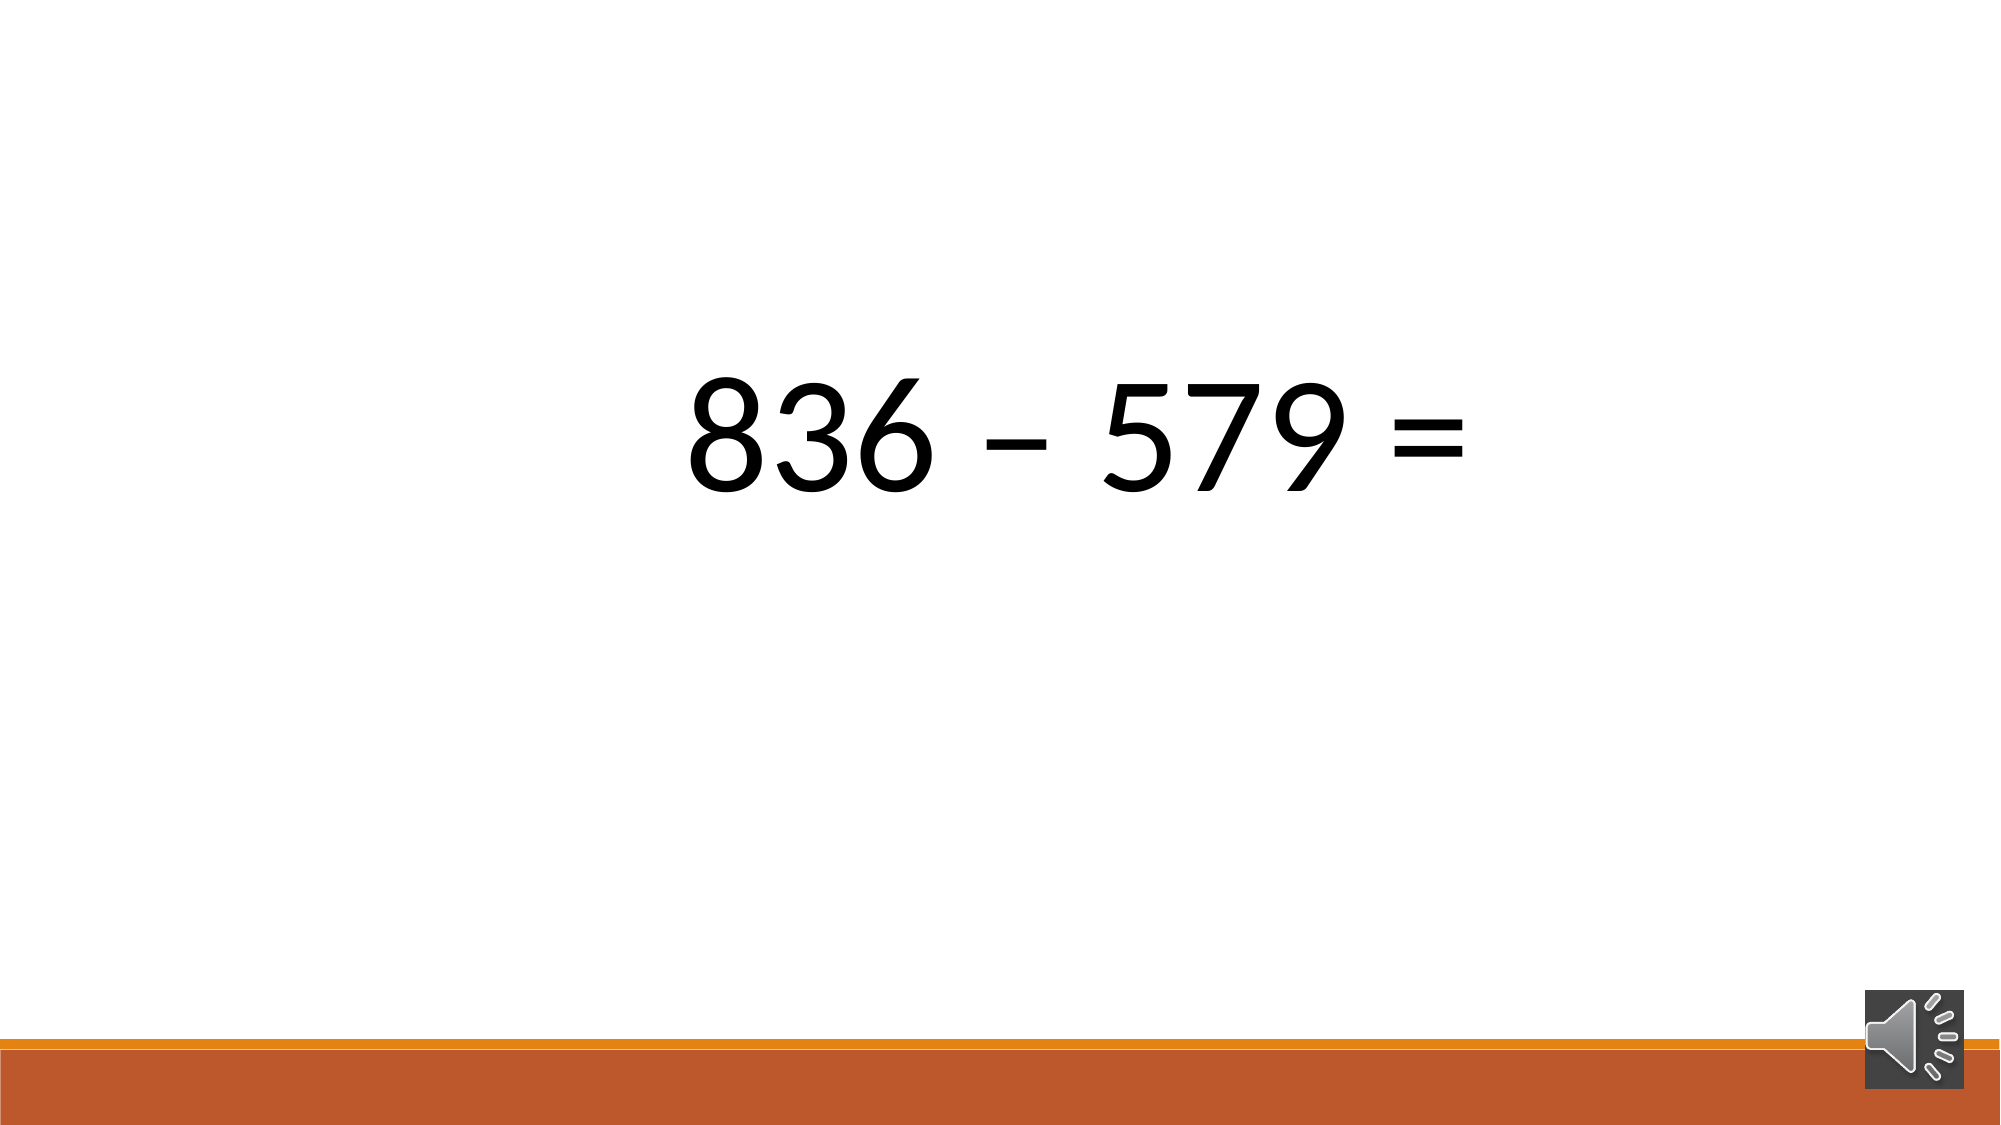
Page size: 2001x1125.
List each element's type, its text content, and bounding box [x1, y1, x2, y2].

picture [1864, 989, 1966, 1091]
text_box 836 – 579 = [670, 317, 1487, 532]
